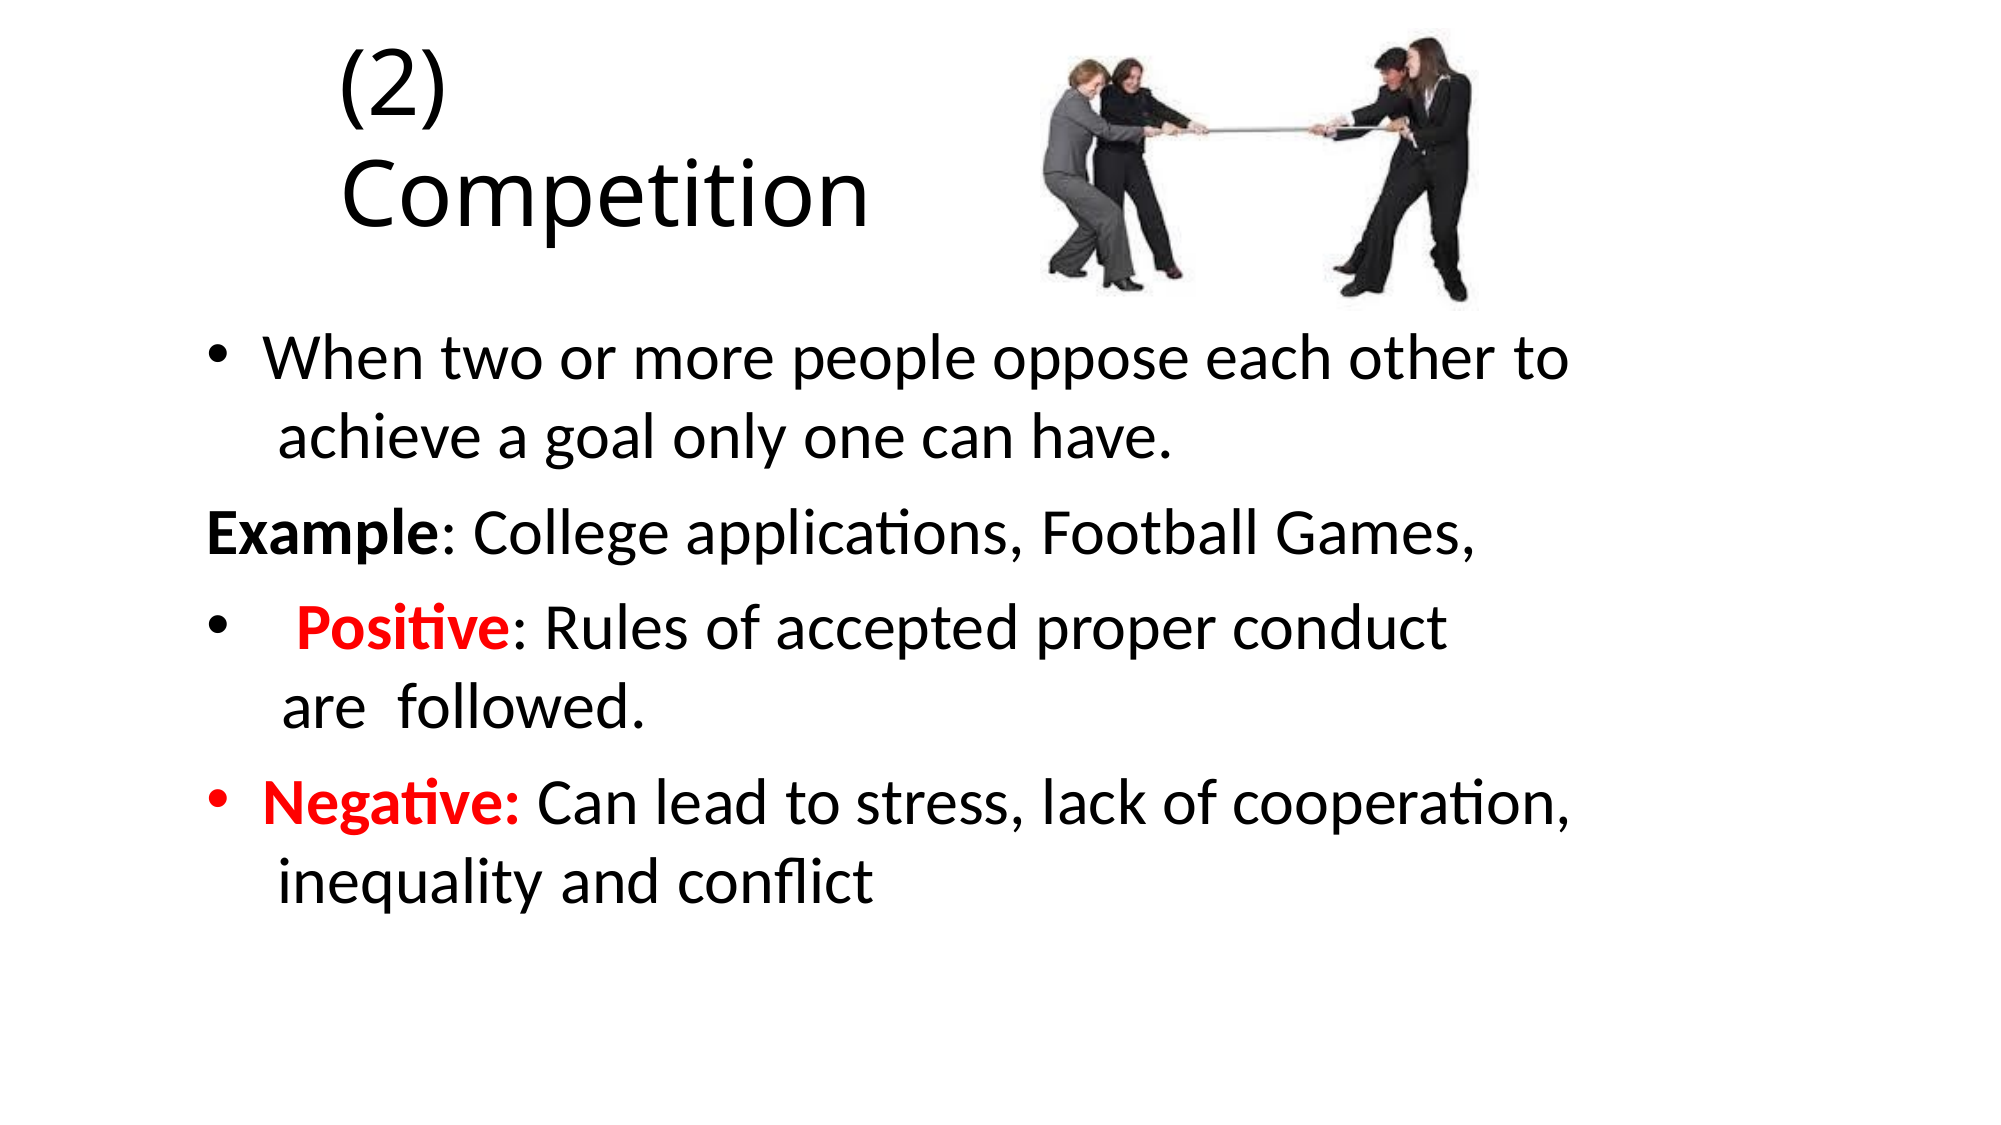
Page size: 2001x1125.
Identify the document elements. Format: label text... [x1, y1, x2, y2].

text_box When two or more people oppose each other to achieve a goal only one can have. Example: College applications, Football Games, Positive: Rules of accepted proper conduct are followed. Negative: Can lead to stress, lack of cooperation, inequality and conflict [204, 310, 1586, 917]
title (2) Competition [337, 21, 930, 245]
picture [1040, 28, 1479, 311]
